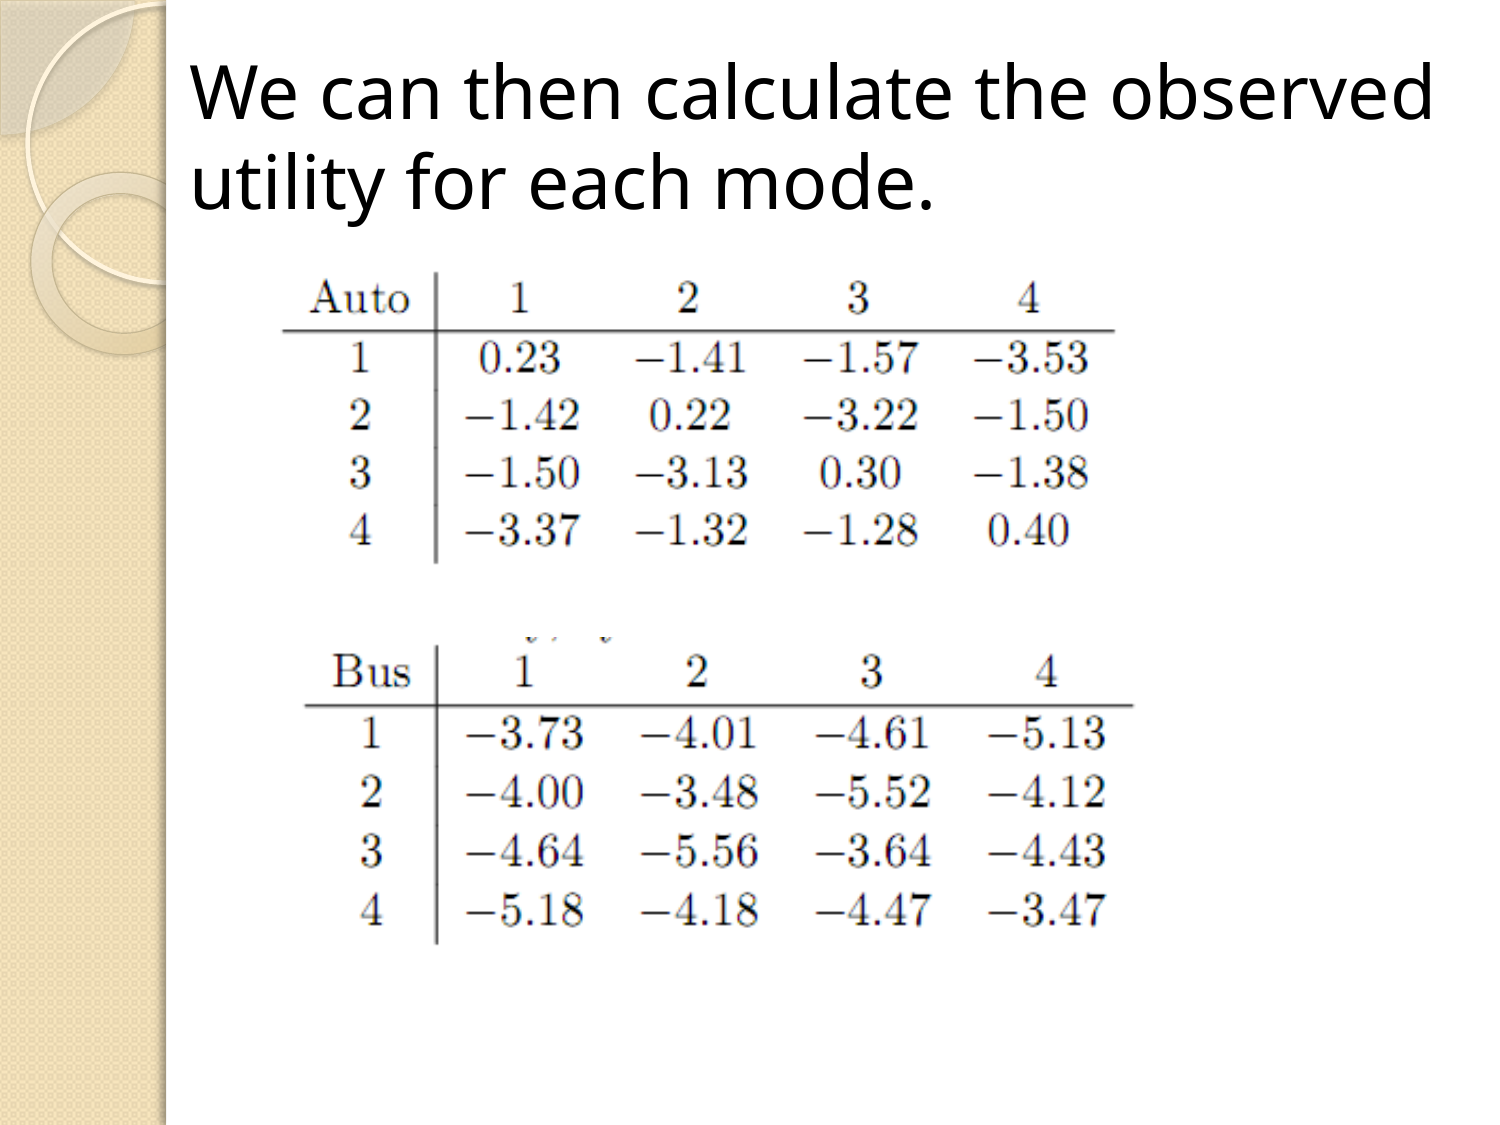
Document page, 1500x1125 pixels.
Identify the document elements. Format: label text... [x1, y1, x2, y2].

picture [262, 262, 1141, 576]
text_box We can then calculate the observed utility for each mode. [174, 37, 1475, 323]
picture [274, 637, 1164, 990]
